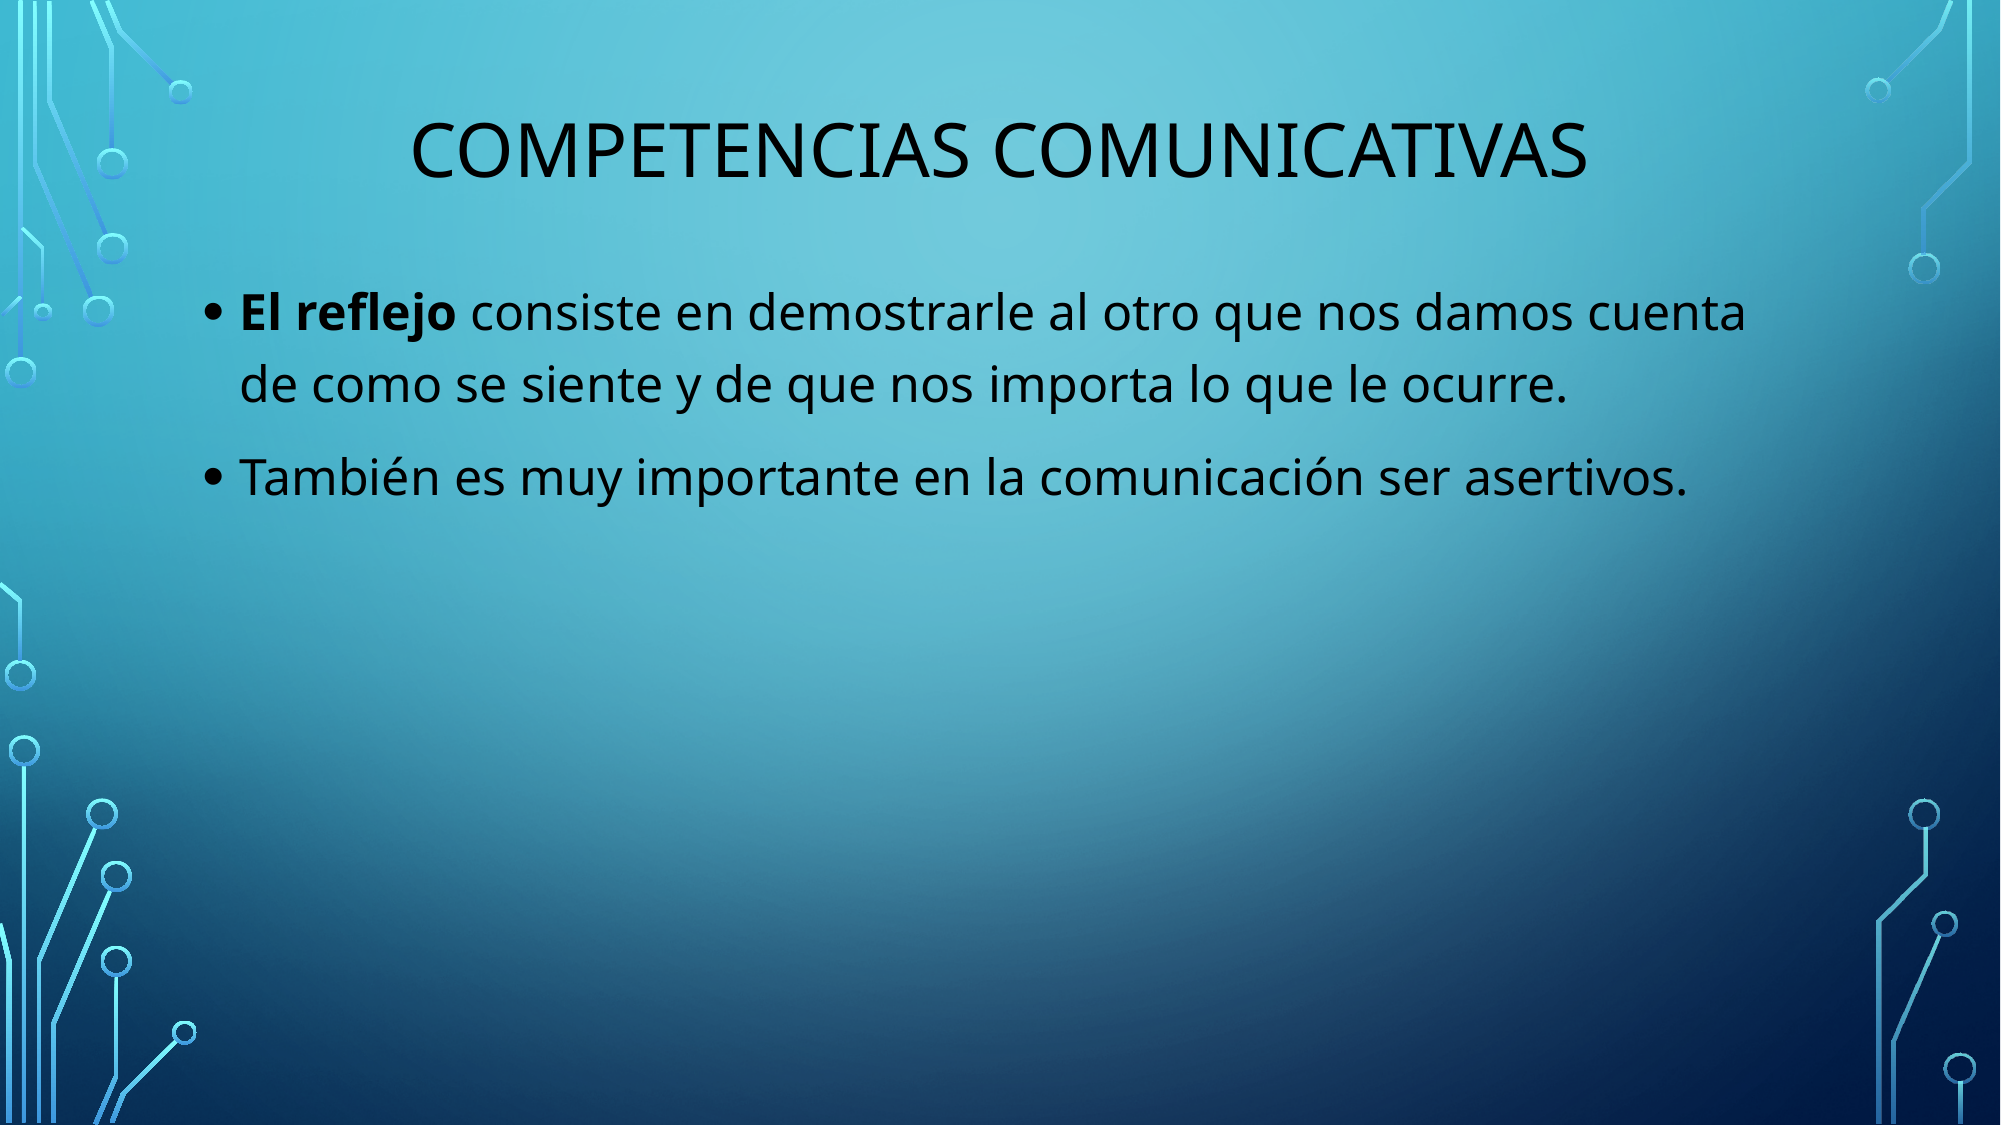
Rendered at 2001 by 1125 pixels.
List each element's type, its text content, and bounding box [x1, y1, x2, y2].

title Competencias comunicativas [187, 101, 1813, 205]
list El reflejo consiste en demostrarle al otro que nos damos cuenta de como se siente y de que nos importa lo que le ocurre. También es muy importante en la comunicación ser asertivos. [187, 261, 1813, 843]
